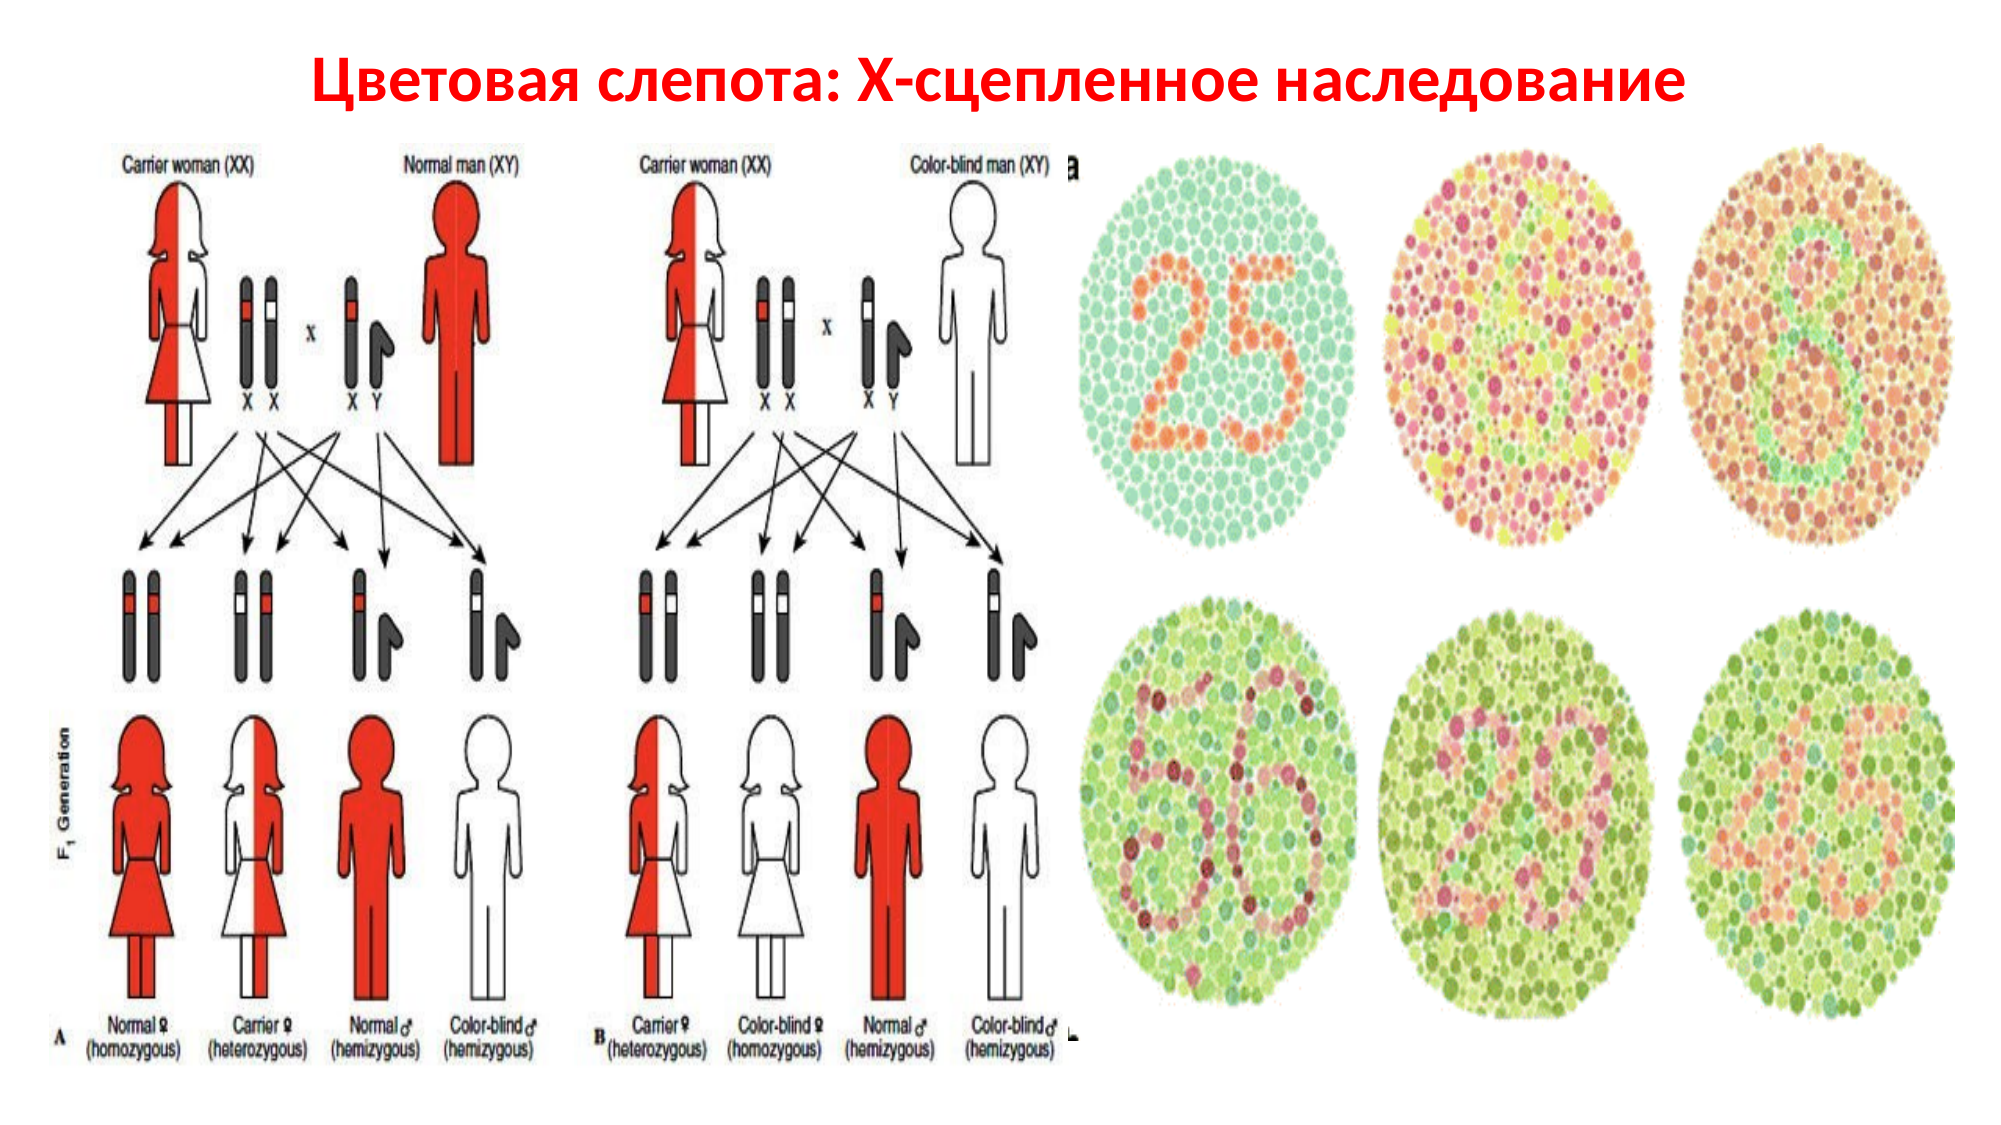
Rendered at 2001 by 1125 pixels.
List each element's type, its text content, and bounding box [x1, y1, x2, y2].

title Цветовая слепота: Х-сцепленное наследование [137, 15, 1863, 143]
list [49, 143, 1069, 1079]
picture [1068, 143, 1955, 1041]
